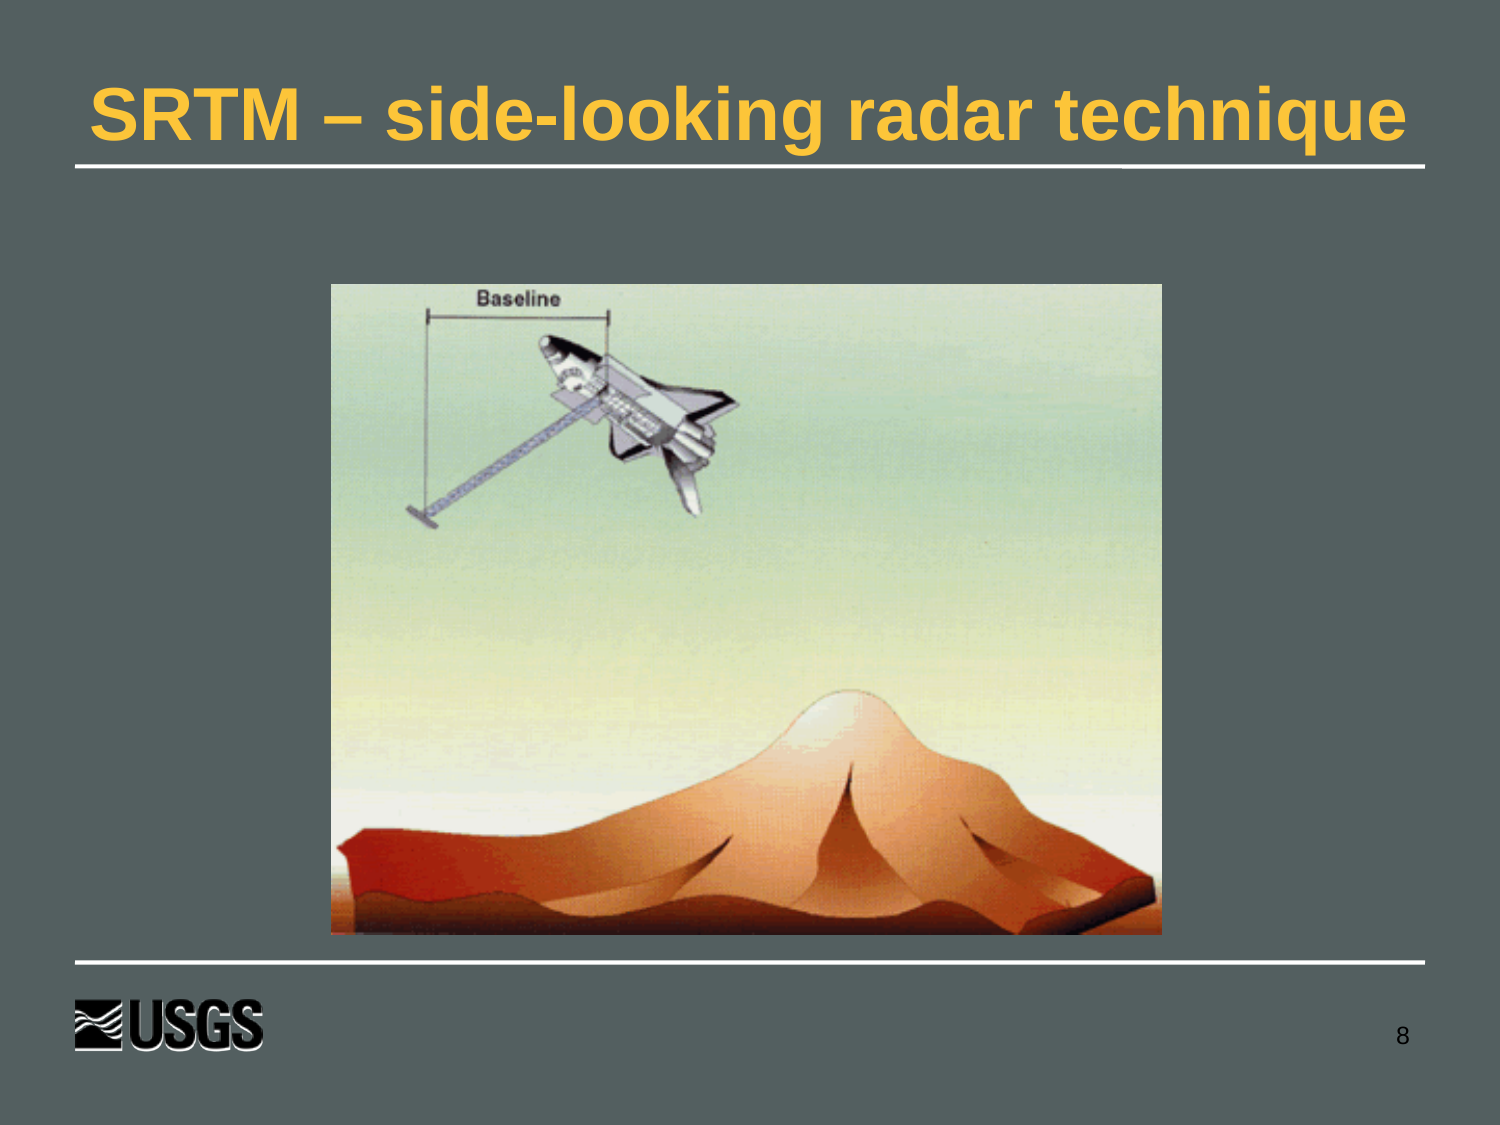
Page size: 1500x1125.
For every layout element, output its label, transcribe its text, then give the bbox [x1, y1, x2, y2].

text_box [330, 283, 1163, 936]
title SRTM – side-looking radar technique [74, 59, 1463, 151]
